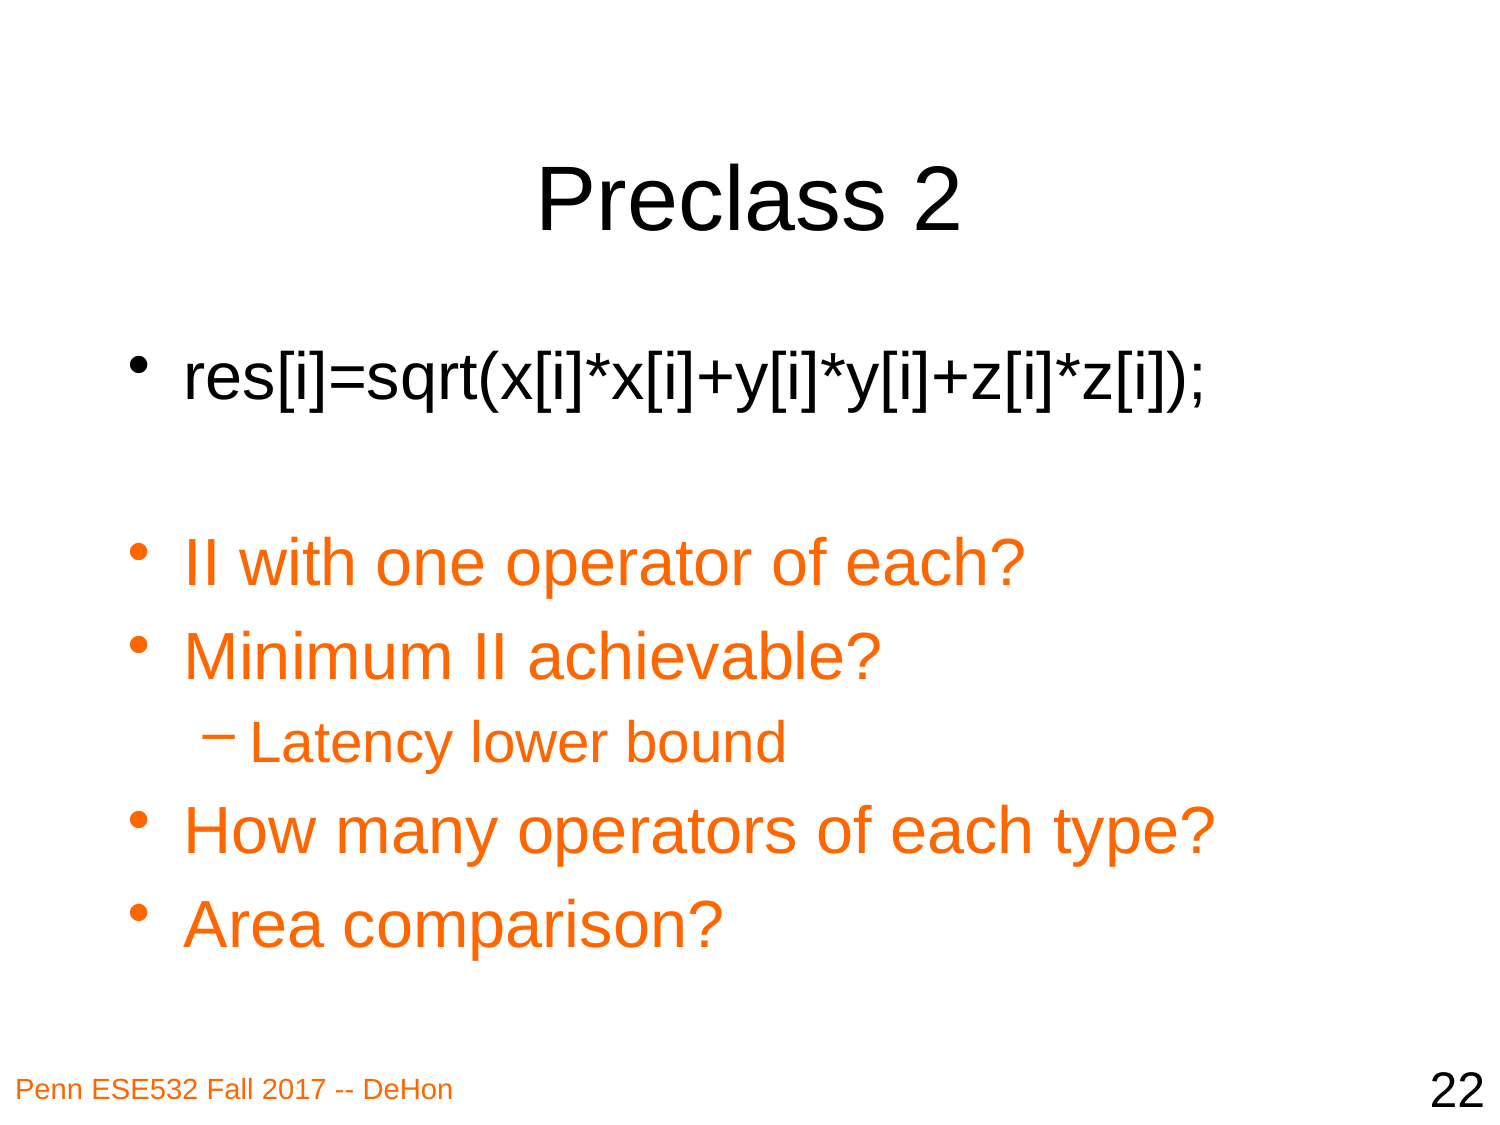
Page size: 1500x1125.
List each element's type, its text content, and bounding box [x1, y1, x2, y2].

slide_number Penn ESE532 Fall 2017 -- DeHon [0, 1062, 576, 1125]
title Preclass 2 [112, 99, 1388, 288]
slide_number 22 [1187, 1049, 1500, 1125]
list res[i]=sqrt(x[i]*x[i]+y[i]*y[i]+z[i]*z[i]); II with one operator of each? Minimum II achievable? Latency lower bound How many operators of each type? Area comparison? [112, 324, 1388, 1001]
